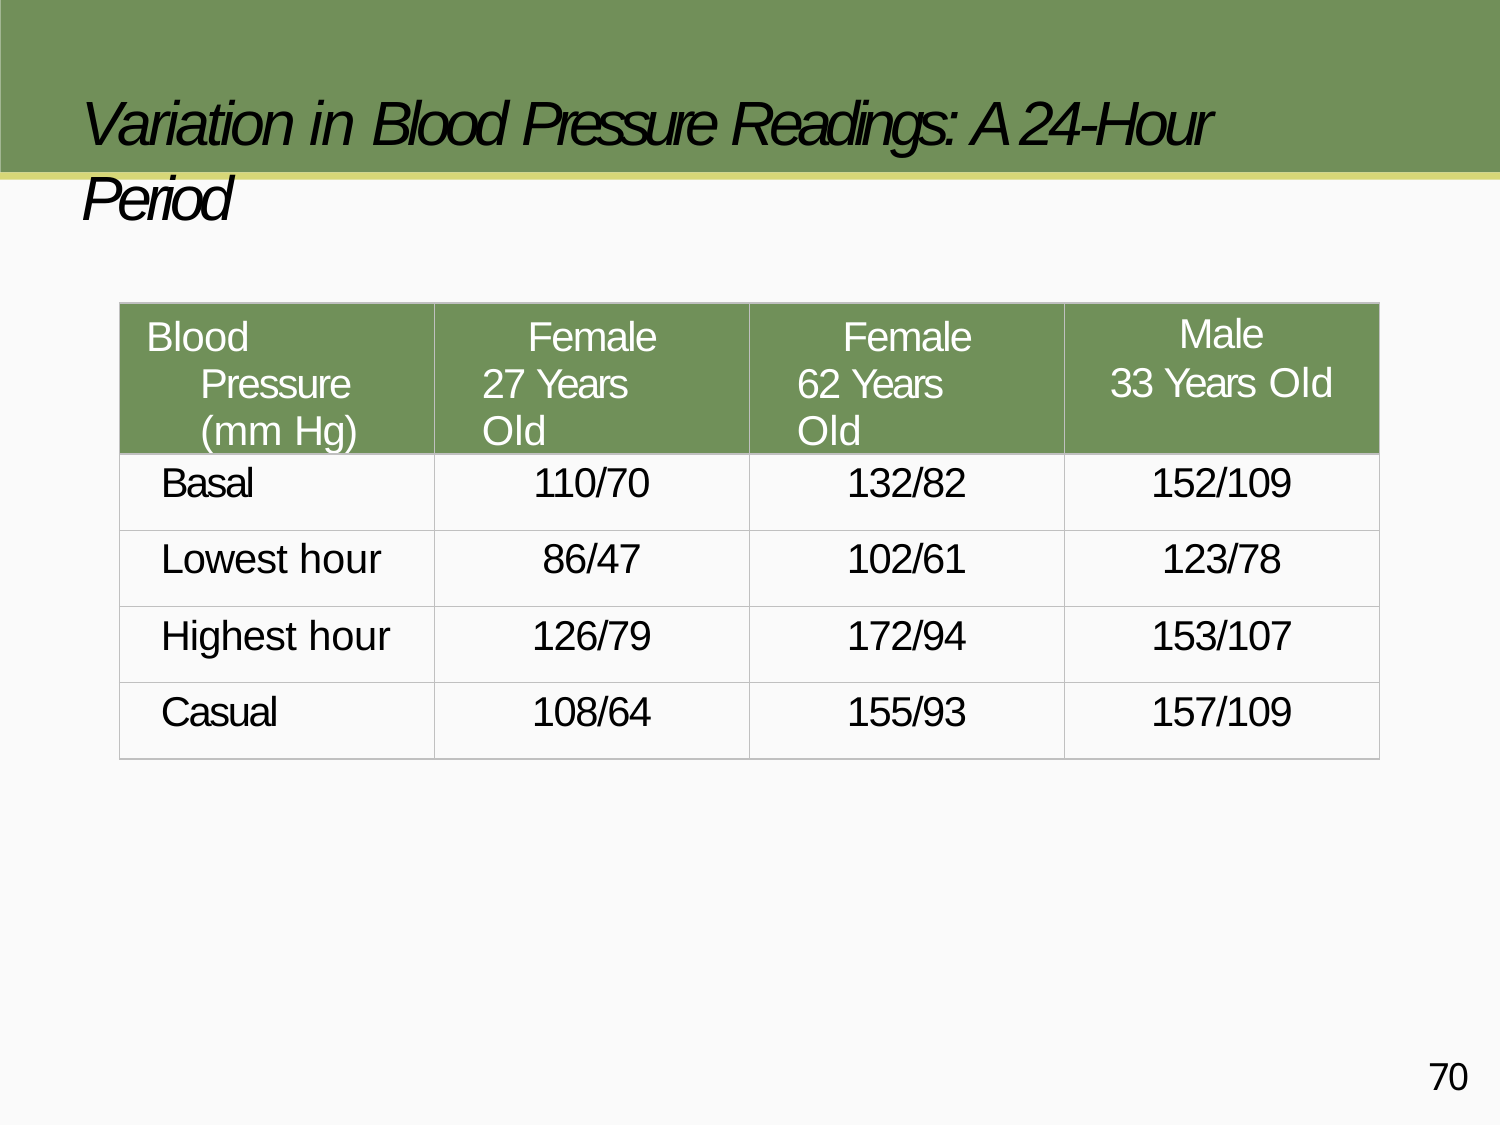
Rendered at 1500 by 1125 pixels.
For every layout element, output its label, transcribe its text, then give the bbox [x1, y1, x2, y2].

table_header Male 33 Years Old [1065, 304, 1379, 453]
table_cell Basal [120, 455, 434, 530]
slide_number 70 [1422, 1061, 1471, 1125]
table_cell 86/47 [435, 531, 749, 606]
table_cell Casual [120, 683, 434, 758]
table_cell 126/79 [435, 607, 749, 682]
table_cell 108/64 [435, 683, 749, 758]
table_cell Lowest hour [120, 531, 434, 606]
title Variation in Blood Pressure Readings: A 24-Hour Period [79, 81, 1340, 272]
table_cell Highest hour [120, 607, 434, 682]
table_cell 153/107 [1065, 607, 1379, 682]
table_header Female 62 Years Old [750, 304, 1064, 453]
table_cell 132/82 [750, 455, 1064, 530]
table_cell 157/109 [1065, 683, 1379, 758]
table_cell 123/78 [1065, 531, 1379, 606]
table_cell 110/70 [435, 455, 749, 530]
table_cell 155/93 [750, 683, 1064, 758]
table_cell 102/61 [750, 531, 1064, 606]
table_header Female 27 Years Old [435, 304, 749, 453]
table_header Blood Pressure (mm Hg) [120, 304, 434, 453]
table_cell 152/109 [1065, 455, 1379, 530]
table_cell 172/94 [750, 607, 1064, 682]
